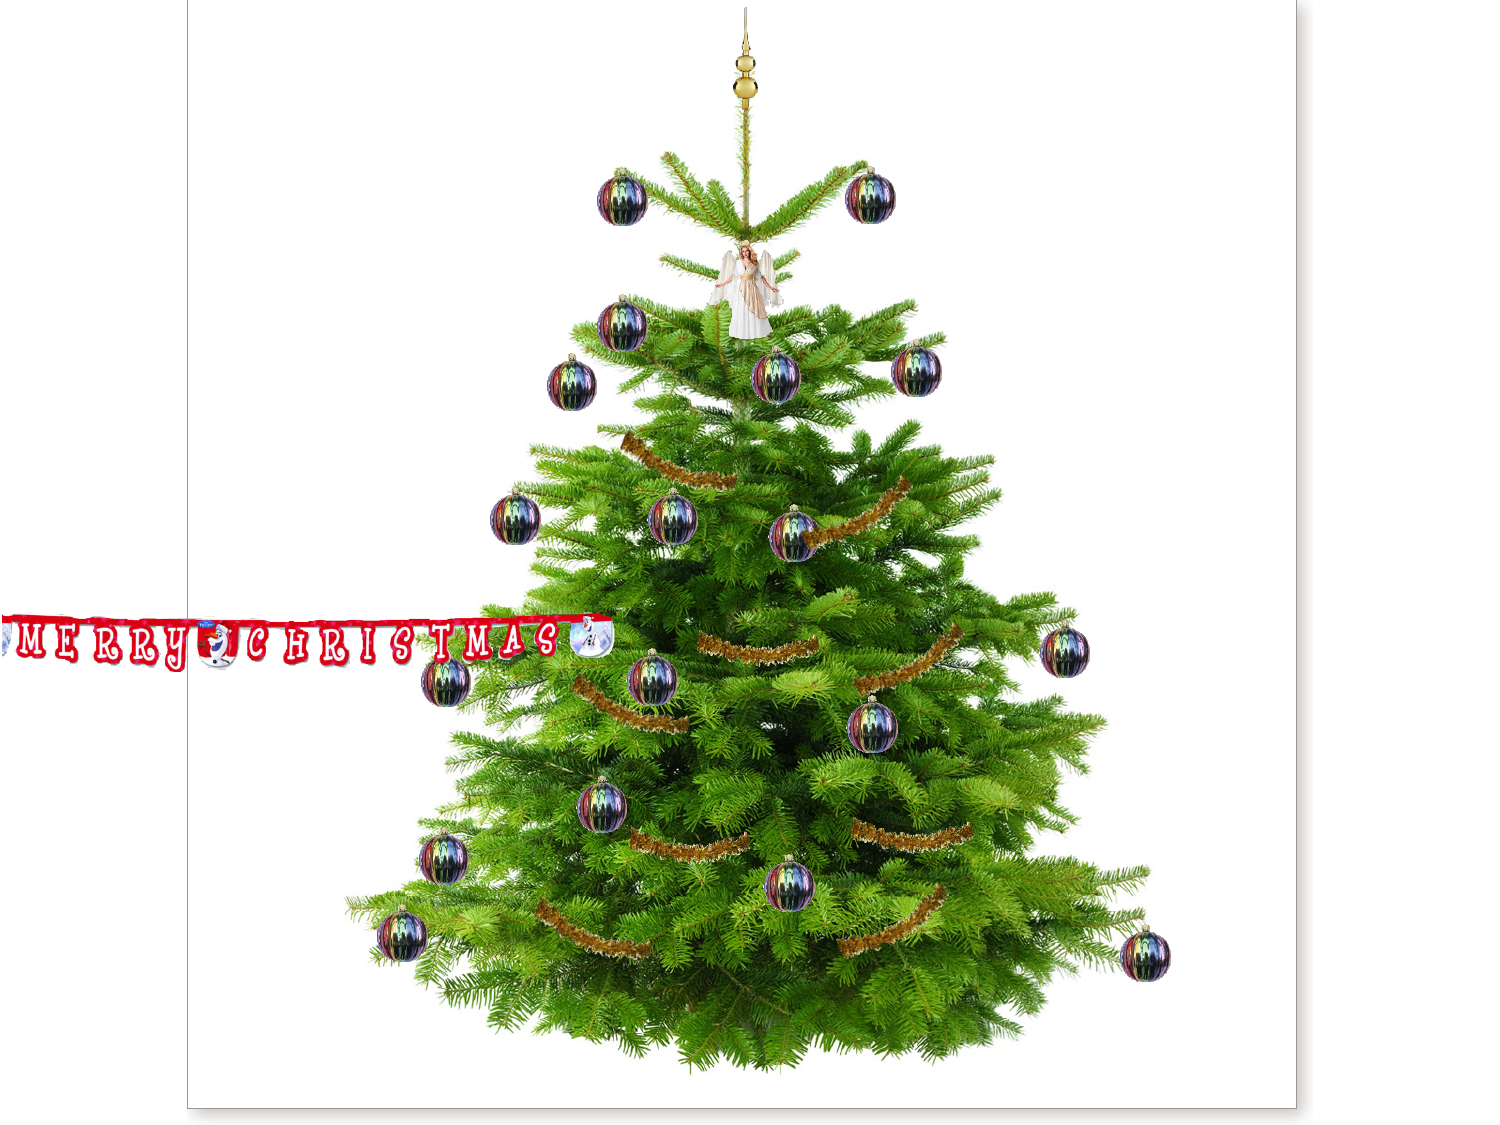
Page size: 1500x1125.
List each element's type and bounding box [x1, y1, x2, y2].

picture [1, 0, 1313, 1125]
